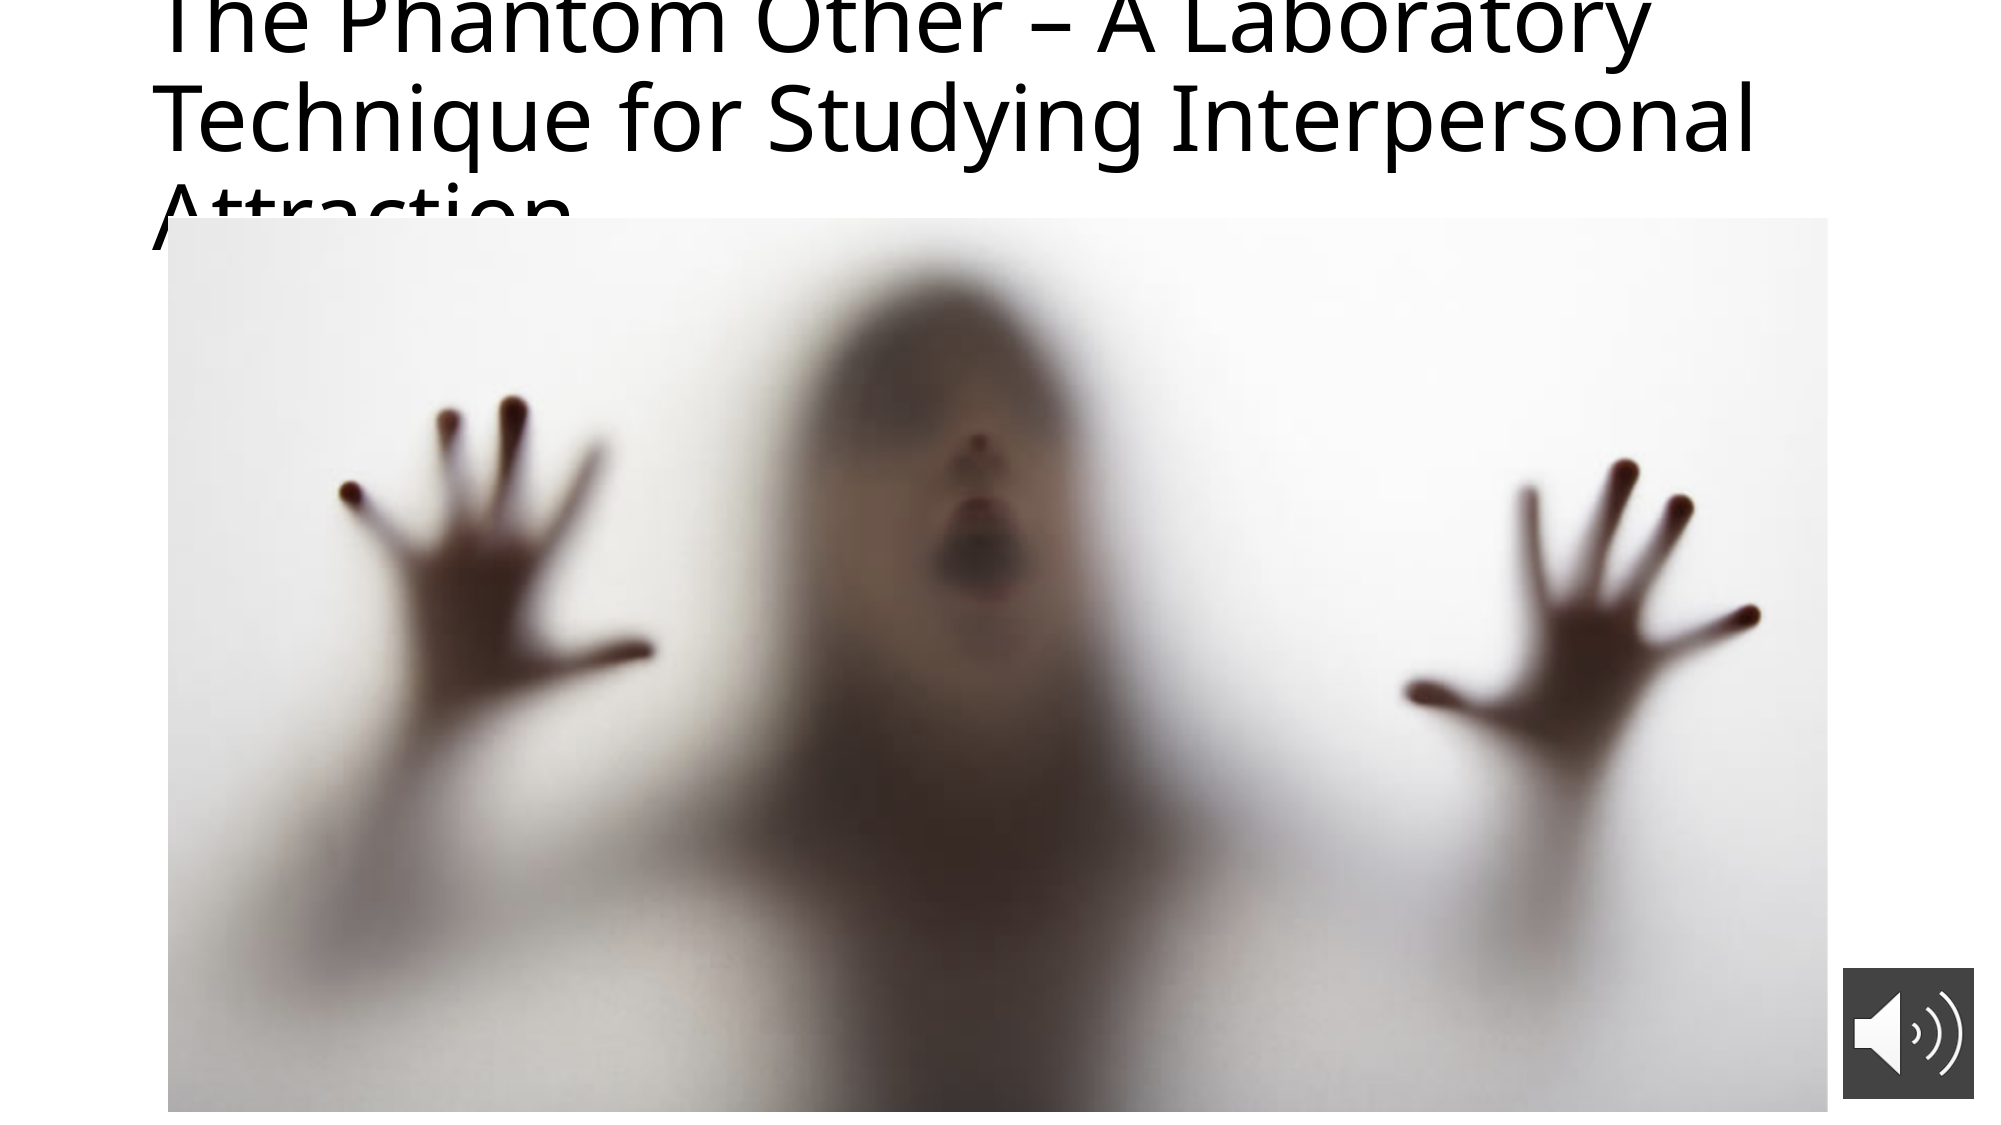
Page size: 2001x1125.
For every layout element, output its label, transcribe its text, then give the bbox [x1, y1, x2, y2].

picture [168, 216, 1832, 1113]
title The Phantom Other – A Laboratory Technique for Studying Interpersonal Attraction [137, 12, 1863, 231]
picture [1841, 966, 1975, 1100]
